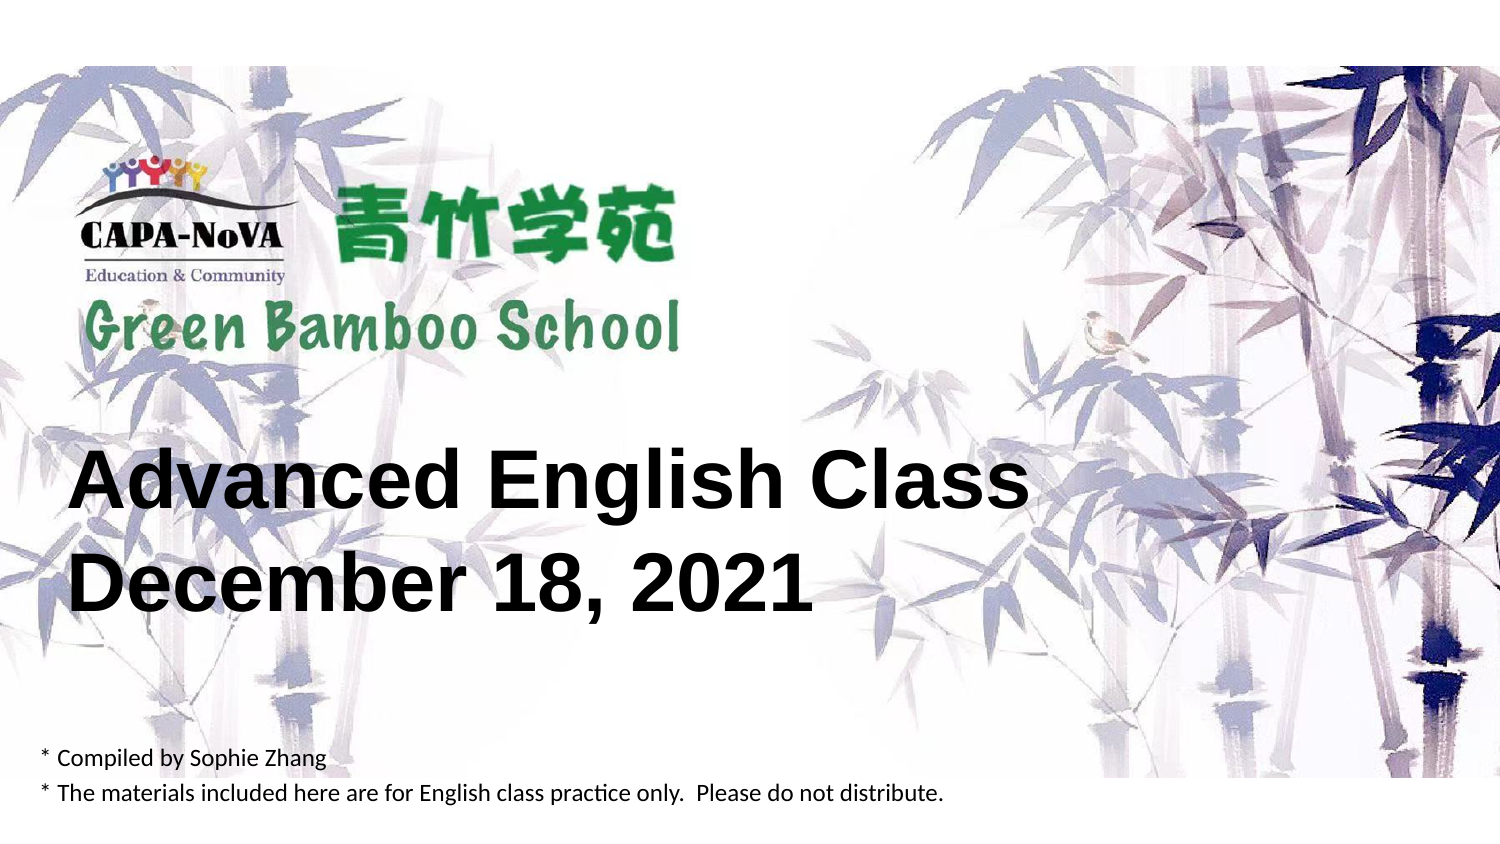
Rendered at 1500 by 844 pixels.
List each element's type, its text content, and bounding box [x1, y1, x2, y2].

text_box * Compiled by Sophie Zhang * The materials included here are for English class practice only. Please do not distribute. [24, 786, 1066, 822]
picture [0, 66, 1500, 778]
